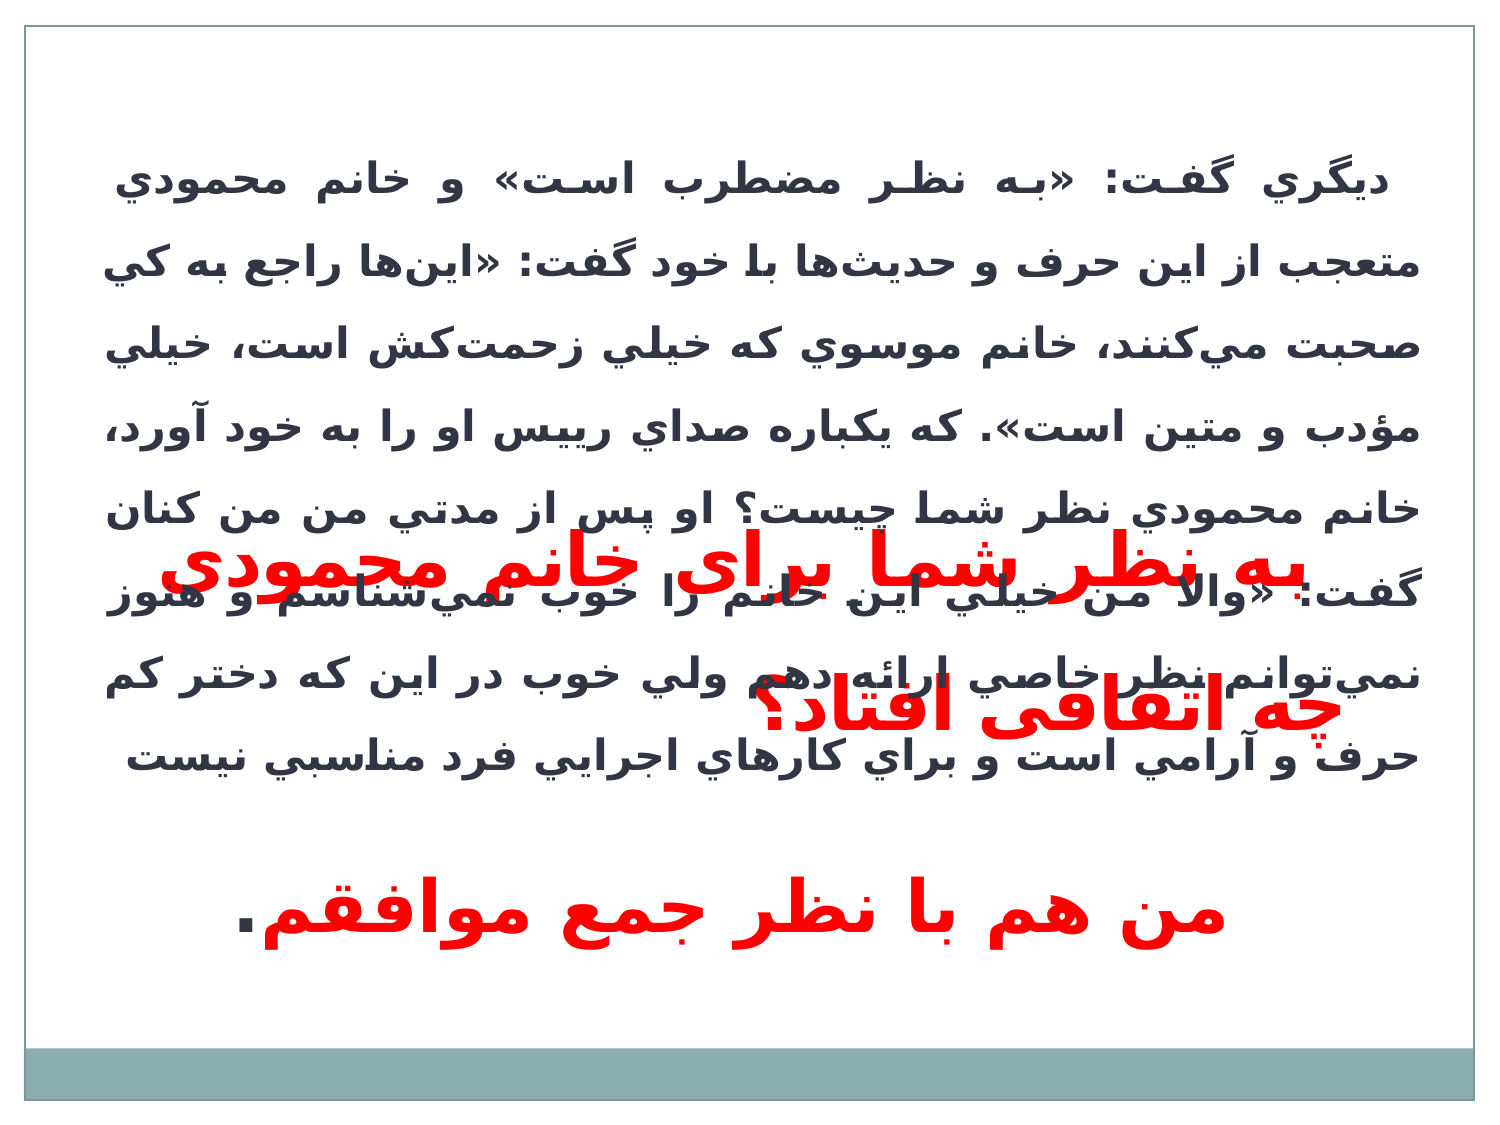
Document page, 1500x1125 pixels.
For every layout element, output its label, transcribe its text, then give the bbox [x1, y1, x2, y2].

text_box ديگري گفت: «به نظر مضطرب است» و خانم محمودي متعجب از اين حرف و حديث‌ها با خود گفت: «اين‌ها راجع به كي صحبت مي‌كنند، خانم موسوي كه خيلي زحمت‌كش است، خيلي مؤدب و متين است». كه يكباره صداي رييس او را به خود آورد، خانم محمودي نظر شما چيست؟ او پس از مدتي من من كنان گفت: «والا من خيلي اين خانم را خوب نمي‌شناسم و هنوز نمي‌توانم نظر خاصي ارائه دهم ولي خوب در اين كه دختر كم حرف و آرامي است و براي كارهاي اجرايي فرد مناسبي نيست [87, 112, 1438, 825]
list من هم با نظر جمع موافقم. [75, 800, 1425, 988]
